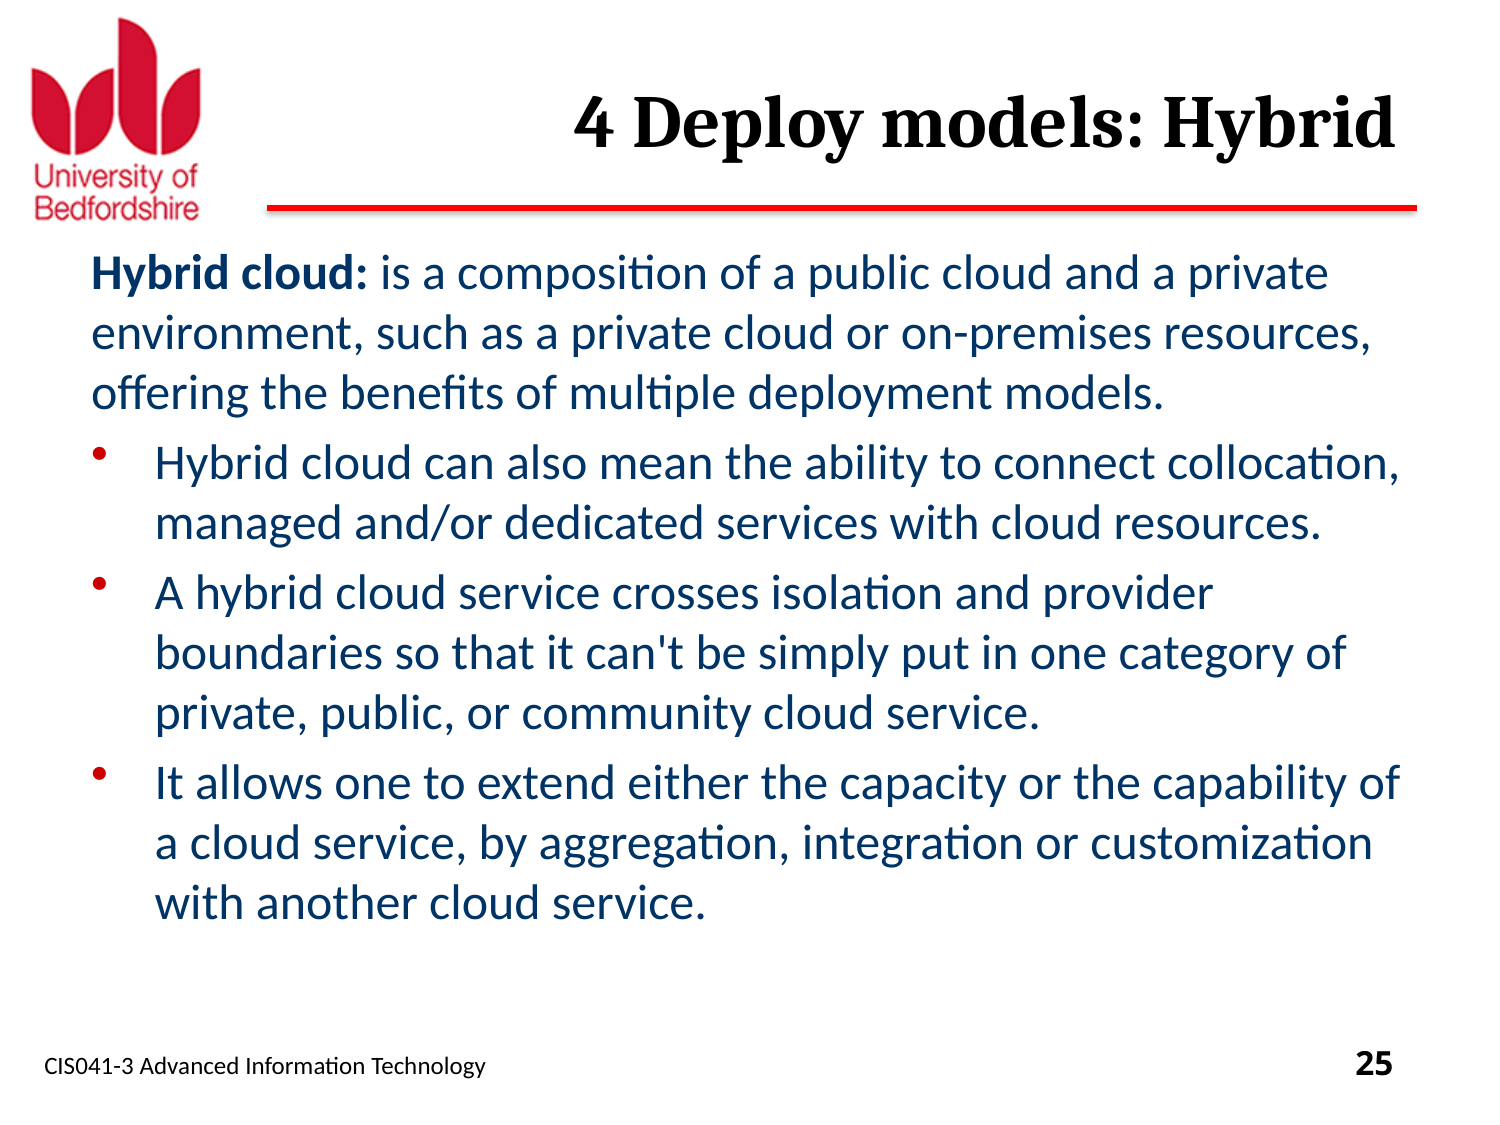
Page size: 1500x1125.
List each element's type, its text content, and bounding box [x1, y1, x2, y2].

title 4 Deploy models: Hybrid [262, 61, 1413, 174]
footer CIS041-3 Advanced Information Technology [29, 1035, 514, 1095]
picture [0, 0, 237, 236]
list Hybrid cloud: is a composition of a public cloud and a private environment, such as a private cloud or on-premises resources, offering the benefits of multiple deployment models. Hybrid cloud can also mean the ability to connect collocation, managed and/or dedicated services with cloud resources. A hybrid cloud service crosses isolation and provider boundaries so that it can't be simply put in one category of private, public, or community cloud service. It allows one to extend either the capacity or the capability of a cloud service, by aggregation, integration or customization with another cloud service. [76, 231, 1424, 1000]
